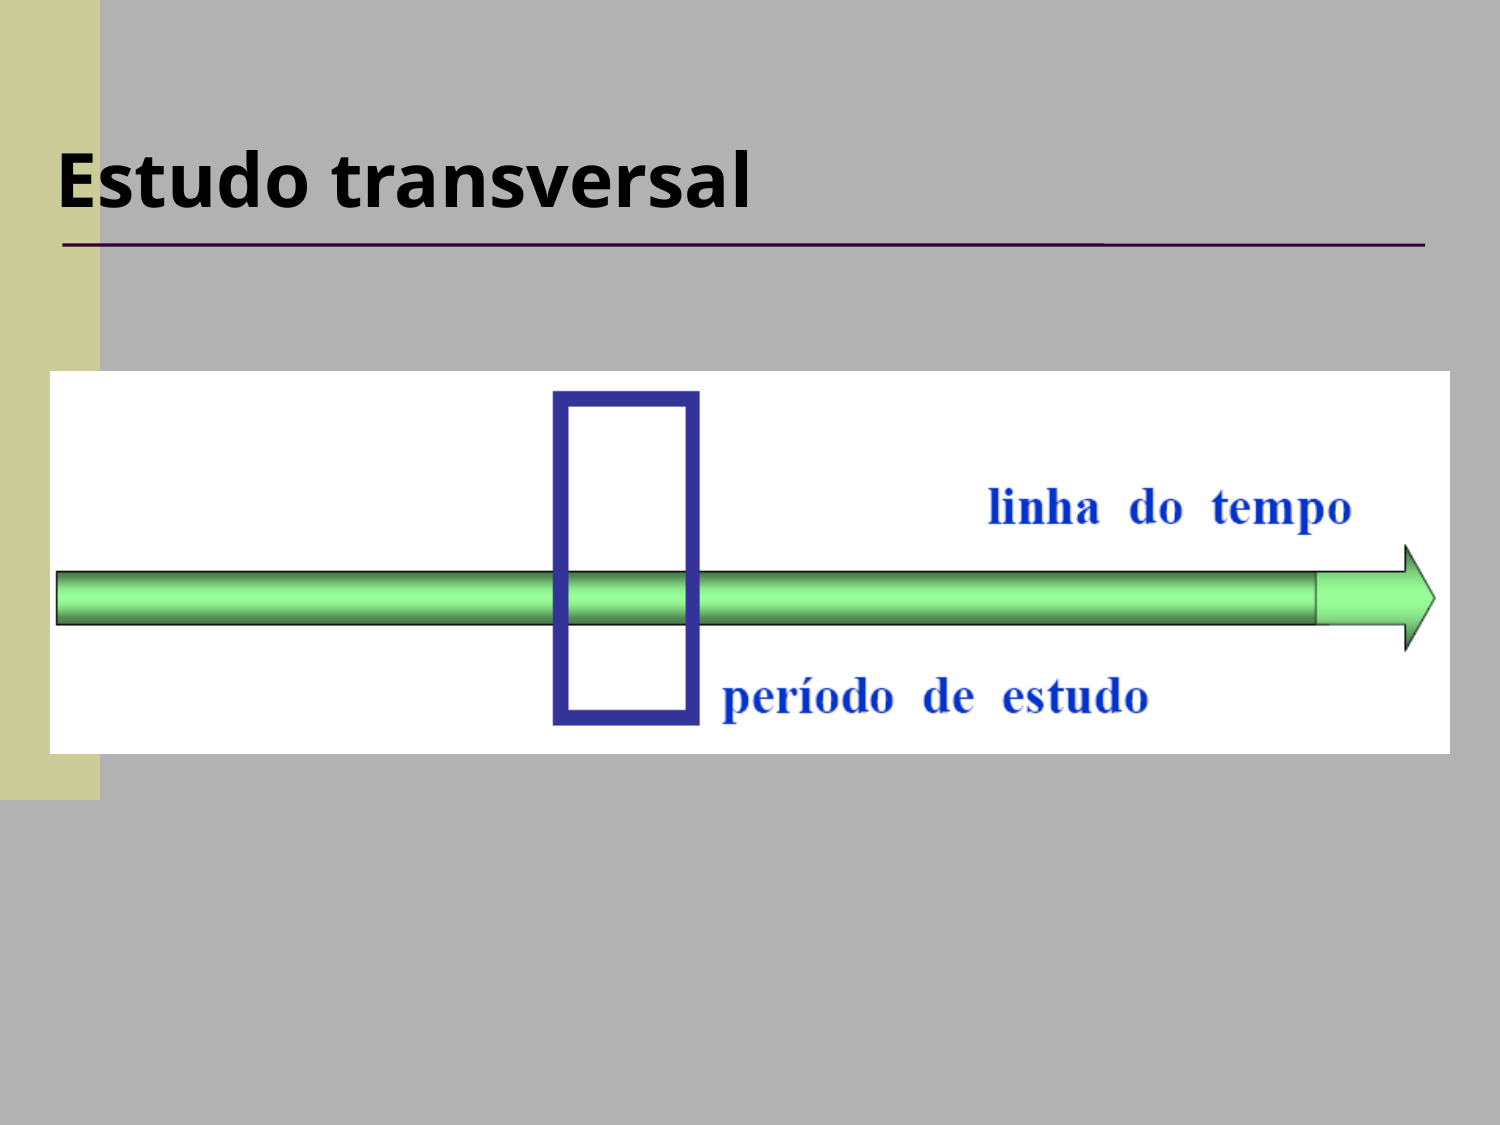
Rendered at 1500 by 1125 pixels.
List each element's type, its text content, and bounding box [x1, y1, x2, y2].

text_box Estudo transversal [41, 125, 1022, 231]
picture [49, 370, 1451, 755]
